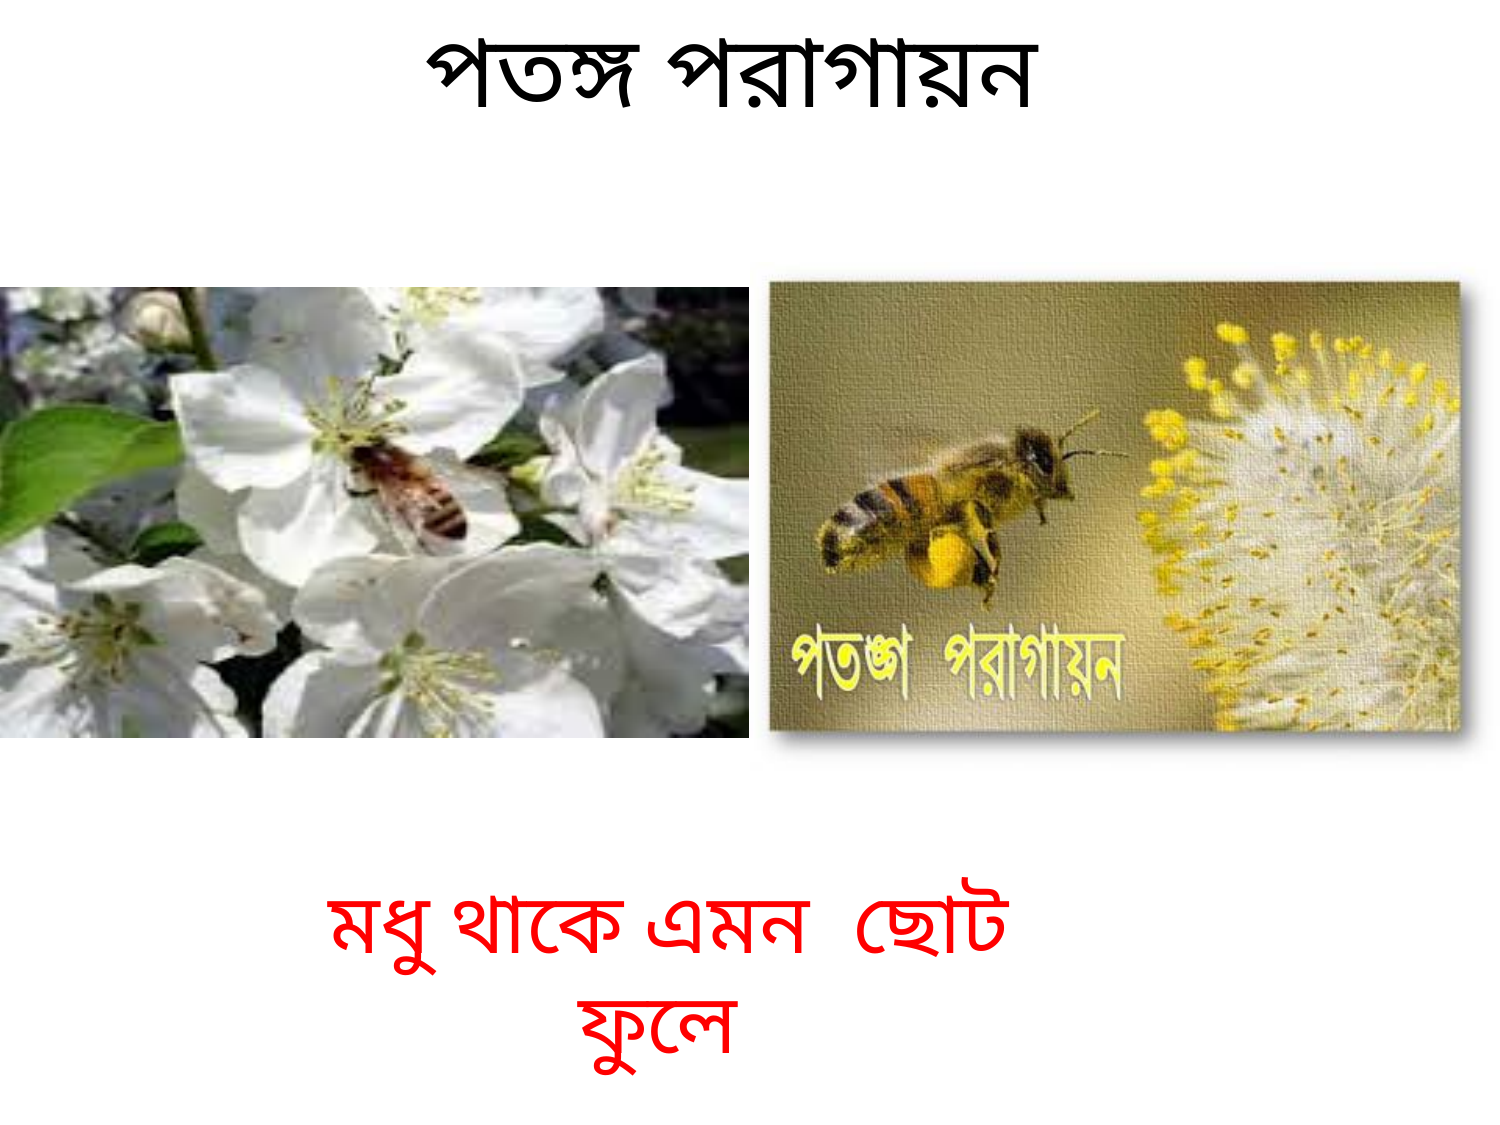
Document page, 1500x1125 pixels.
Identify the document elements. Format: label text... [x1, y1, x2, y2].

text_box মধু থাকে এমন ছোট ফুলে [249, 862, 1088, 1078]
text_box পতঙ্গ পরাগায়ন [174, 0, 1288, 135]
picture [0, 262, 1500, 771]
